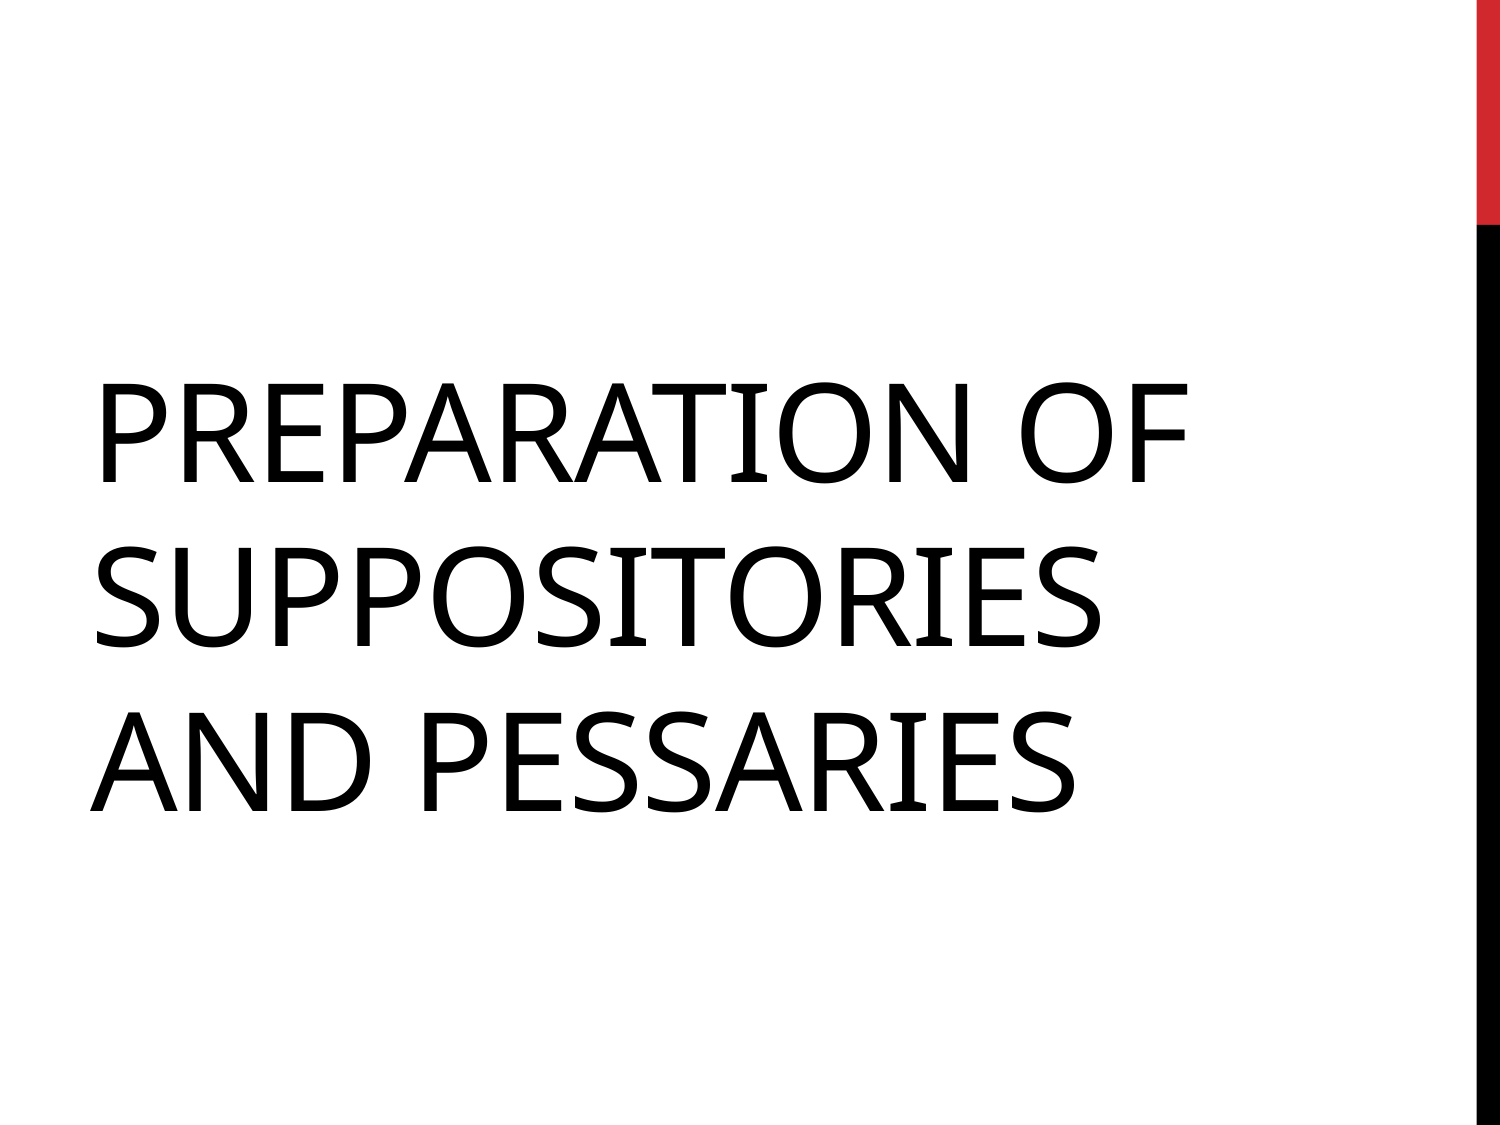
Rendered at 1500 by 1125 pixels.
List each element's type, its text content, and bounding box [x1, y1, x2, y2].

title Preparation of suppositories and pessaries [75, 237, 1350, 947]
